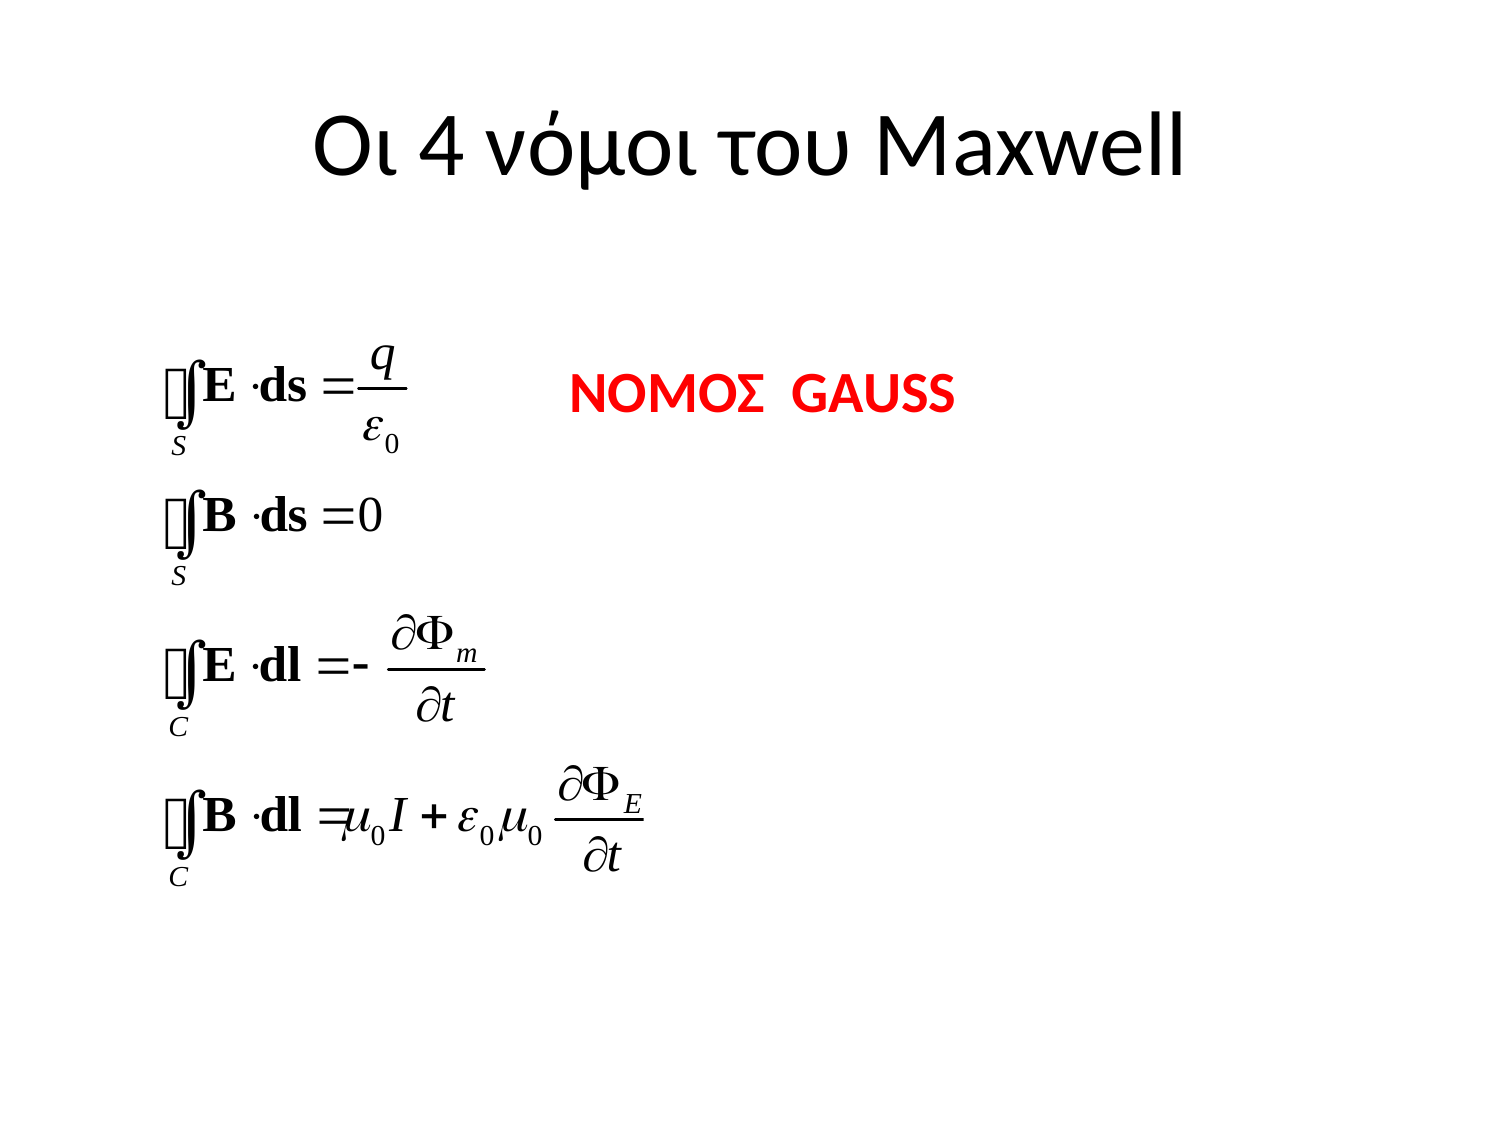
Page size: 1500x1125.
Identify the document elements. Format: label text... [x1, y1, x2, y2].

picture [123, 304, 943, 915]
text_box ΝΟΜΟΣ GAUSS [947, 346, 1063, 432]
text_box N [642, 277, 1225, 872]
title Οι 4 νόμοι του Maxwell [75, 45, 1425, 233]
